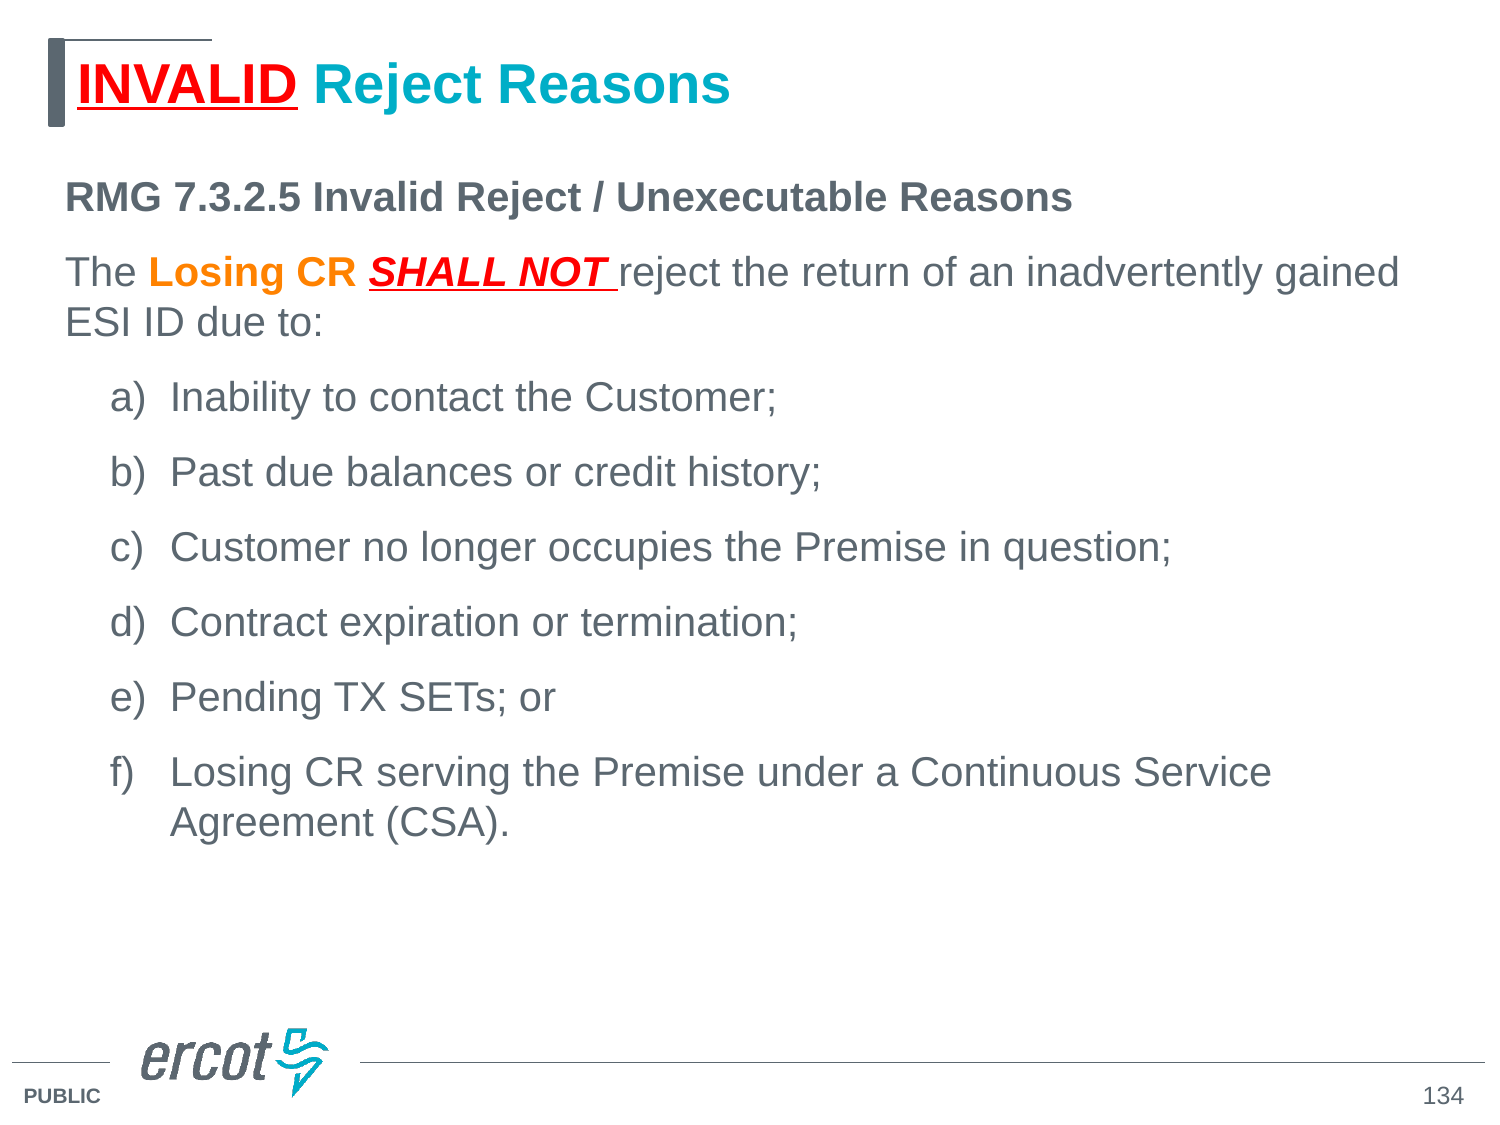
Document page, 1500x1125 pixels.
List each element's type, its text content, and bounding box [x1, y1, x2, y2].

slide_number 134 [1400, 1076, 1488, 1113]
list RMG 7.3.2.5 Invalid Reject / Unexecutable Reasons The Losing CR SHALL NOT reject the return of an inadvertently gained ESI ID due to: Inability to contact the Customer; Past due balances or credit history; Customer no longer occupies the Premise in question; Contract expiration or termination; Pending TX SETs; or Losing CR serving the Premise under a Continuous Service Agreement (CSA). [50, 162, 1450, 992]
picture [137, 1024, 332, 1100]
title INVALID Reject Reasons [62, 39, 1450, 125]
